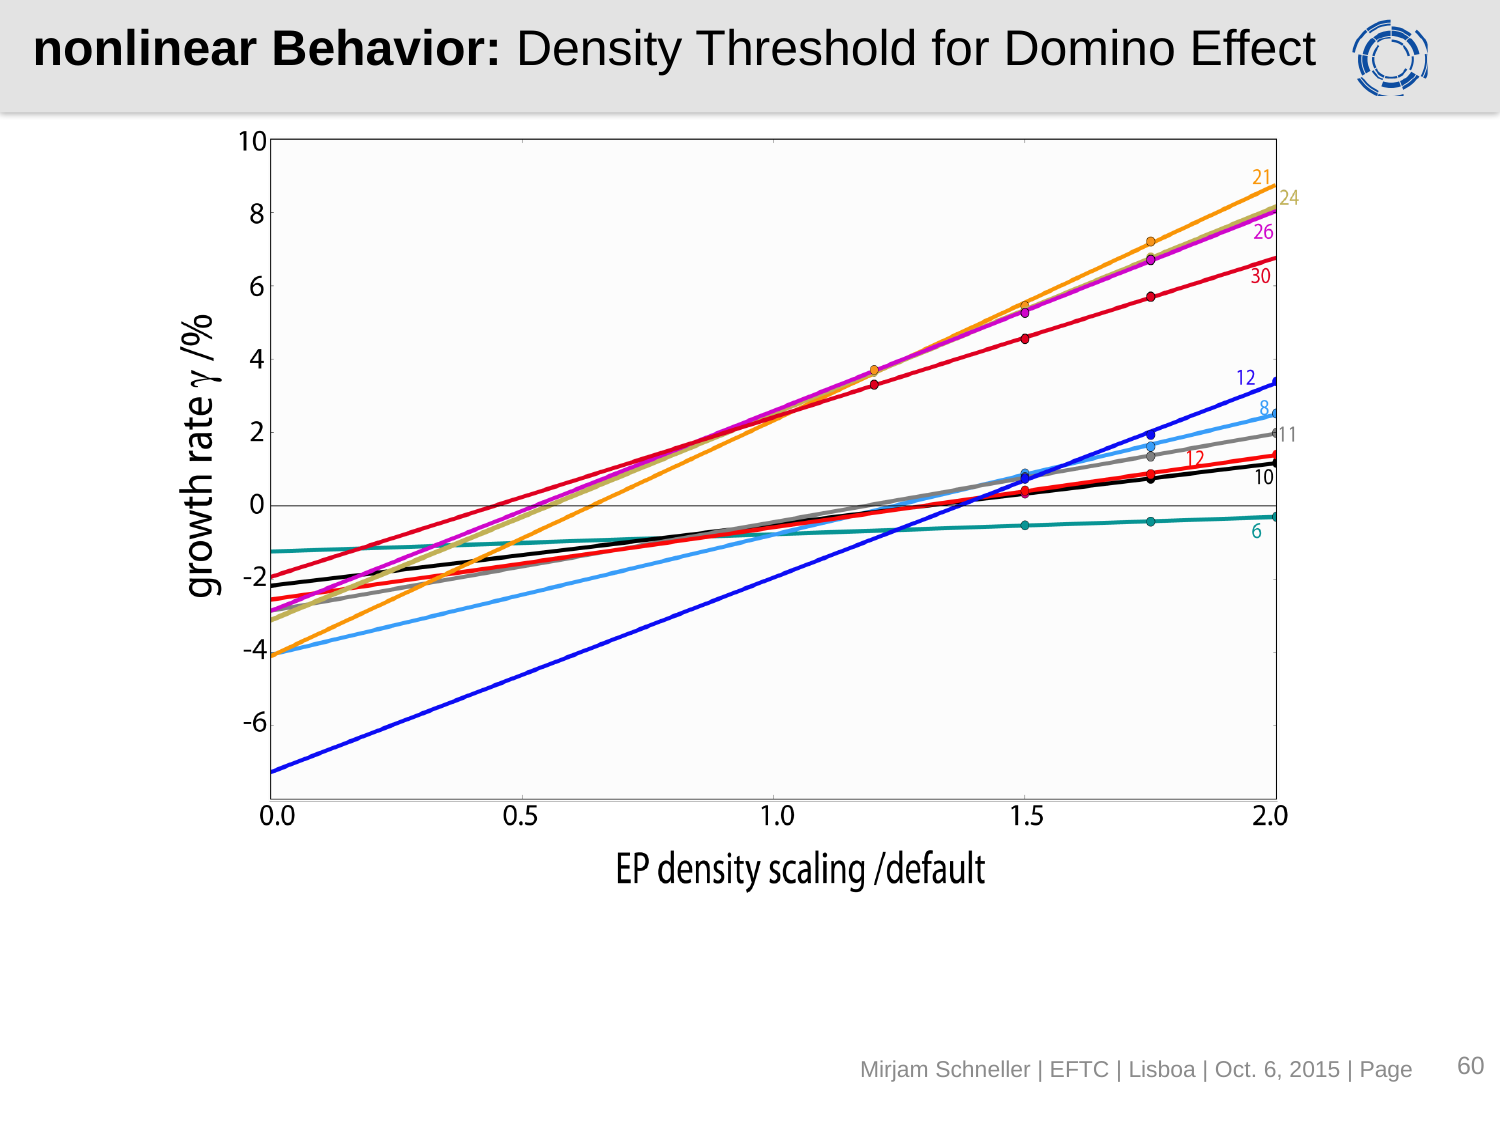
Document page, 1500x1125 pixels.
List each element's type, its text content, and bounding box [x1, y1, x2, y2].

picture [170, 125, 1299, 894]
slide_number 59 [1149, 1034, 1500, 1095]
title nonlinear Behavior: Density Threshold for Domino Effect [17, 4, 1388, 80]
footer Mirjam Schneller | EFTC | Lisboa | Oct. 6, 2015 | Page [76, 1046, 1149, 1091]
